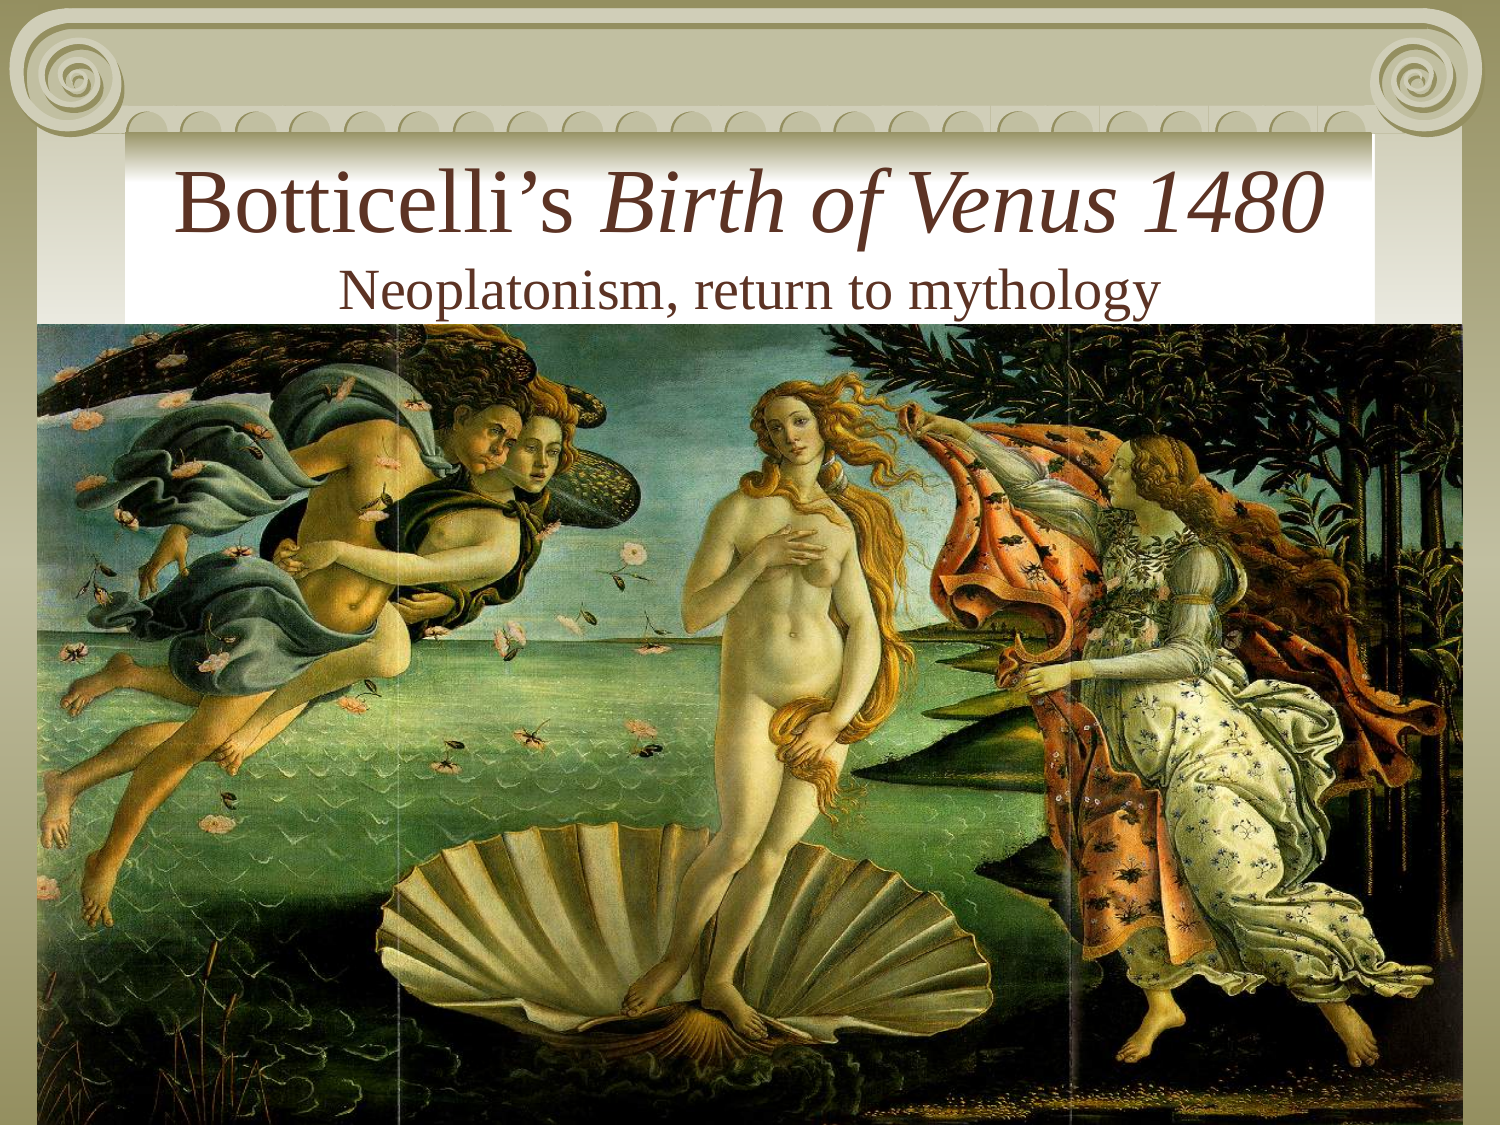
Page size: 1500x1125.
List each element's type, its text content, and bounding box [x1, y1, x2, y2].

title Botticelli’s Birth of Venus 1480 Neoplatonism, return to mythology [112, 137, 1388, 324]
picture [37, 324, 1463, 1125]
